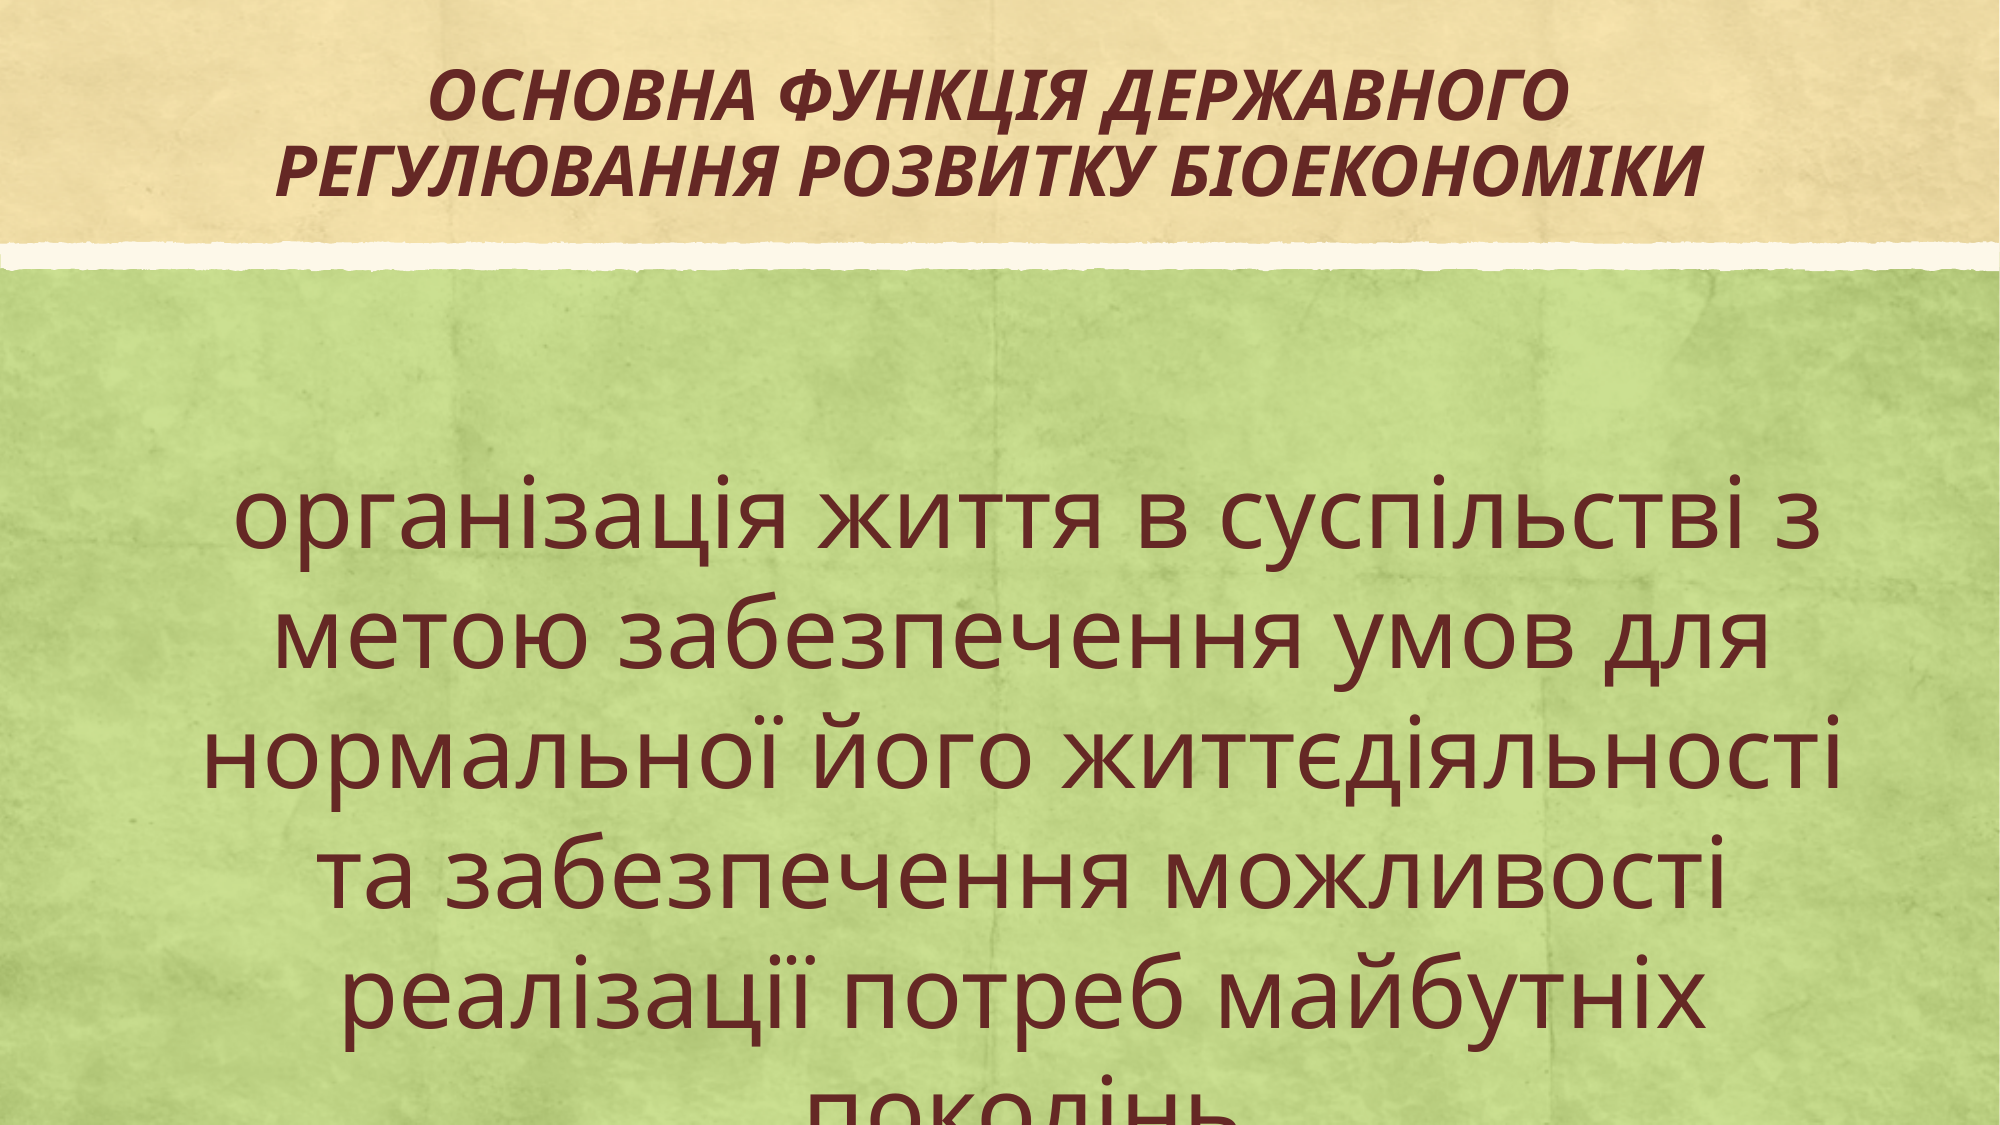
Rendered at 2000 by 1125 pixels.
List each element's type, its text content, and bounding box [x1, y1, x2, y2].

text_box організація життя в суспільстві з метою забезпечення умов для нормальної його життєдіяльності та забезпечення можливості реалізації потреб майбутніх поколінь [149, 441, 1898, 1125]
title ОСНОВНА ФУНКЦІЯ ДЕРЖАВНОГО РЕГУЛЮВАННЯ РОЗВИТКУ БІОЕКОНОМІКИ [249, 31, 1750, 219]
